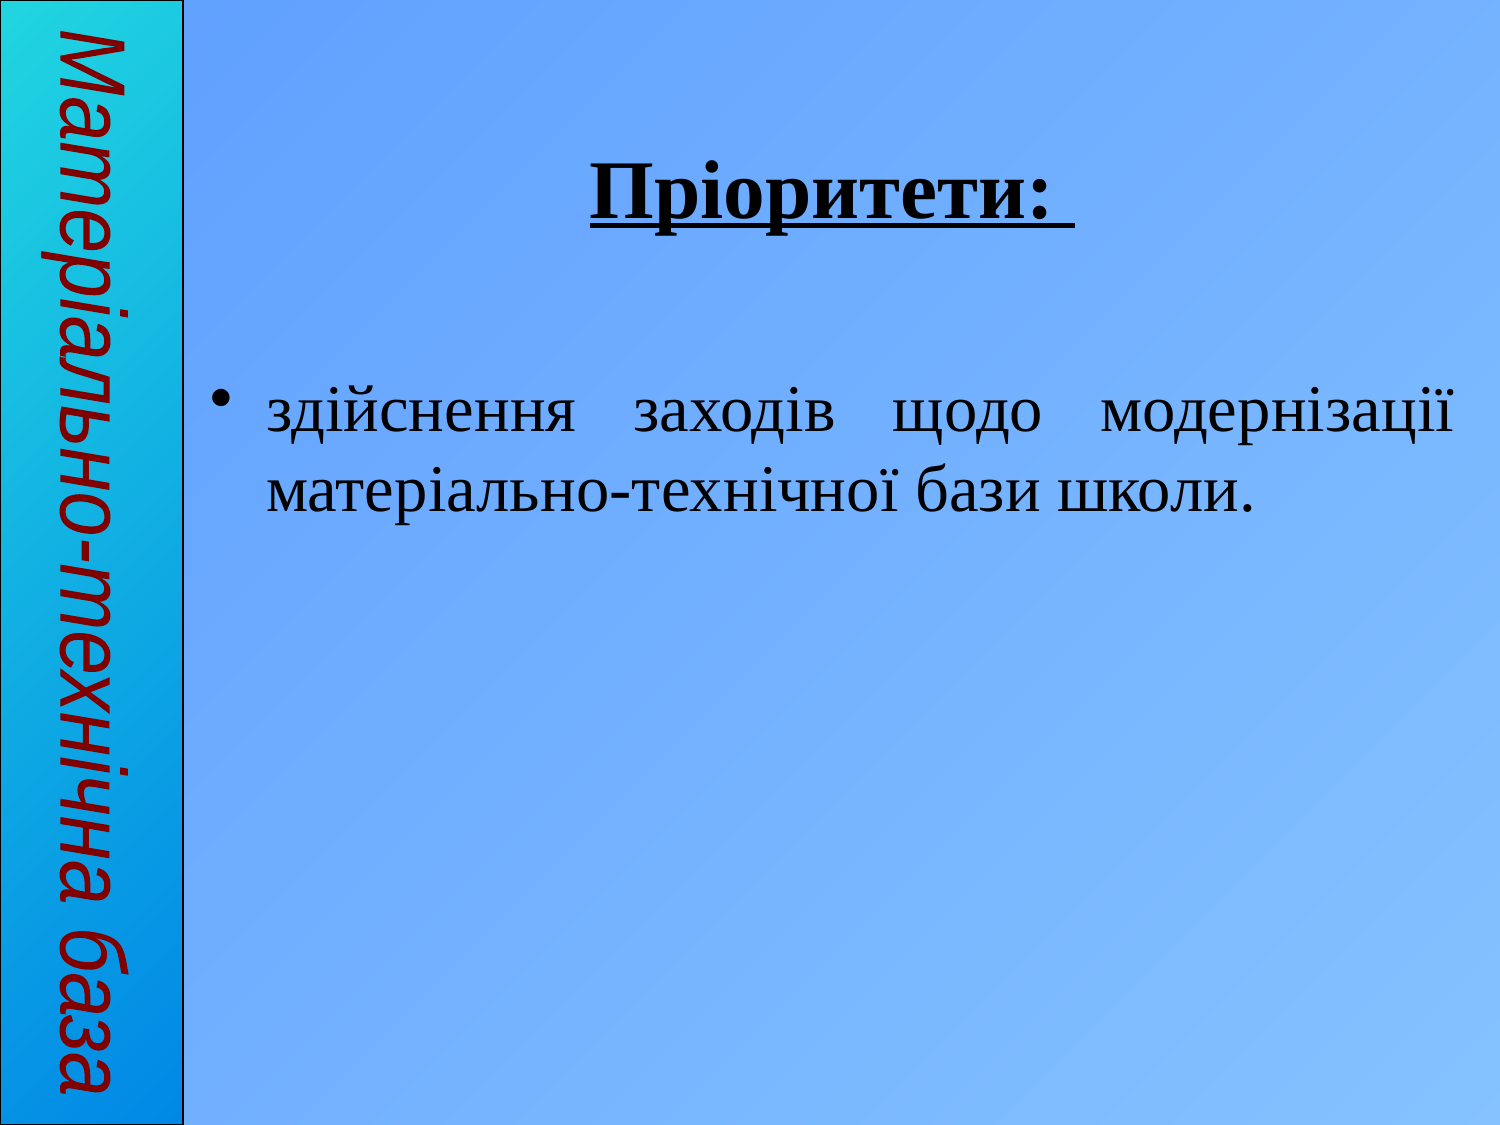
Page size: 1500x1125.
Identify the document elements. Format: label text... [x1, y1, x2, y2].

text_box [0, 0, 183, 1125]
list Пріоритети: здійснення заходів щодо модернізації матеріально-технічної бази школи. [194, 30, 1471, 1071]
